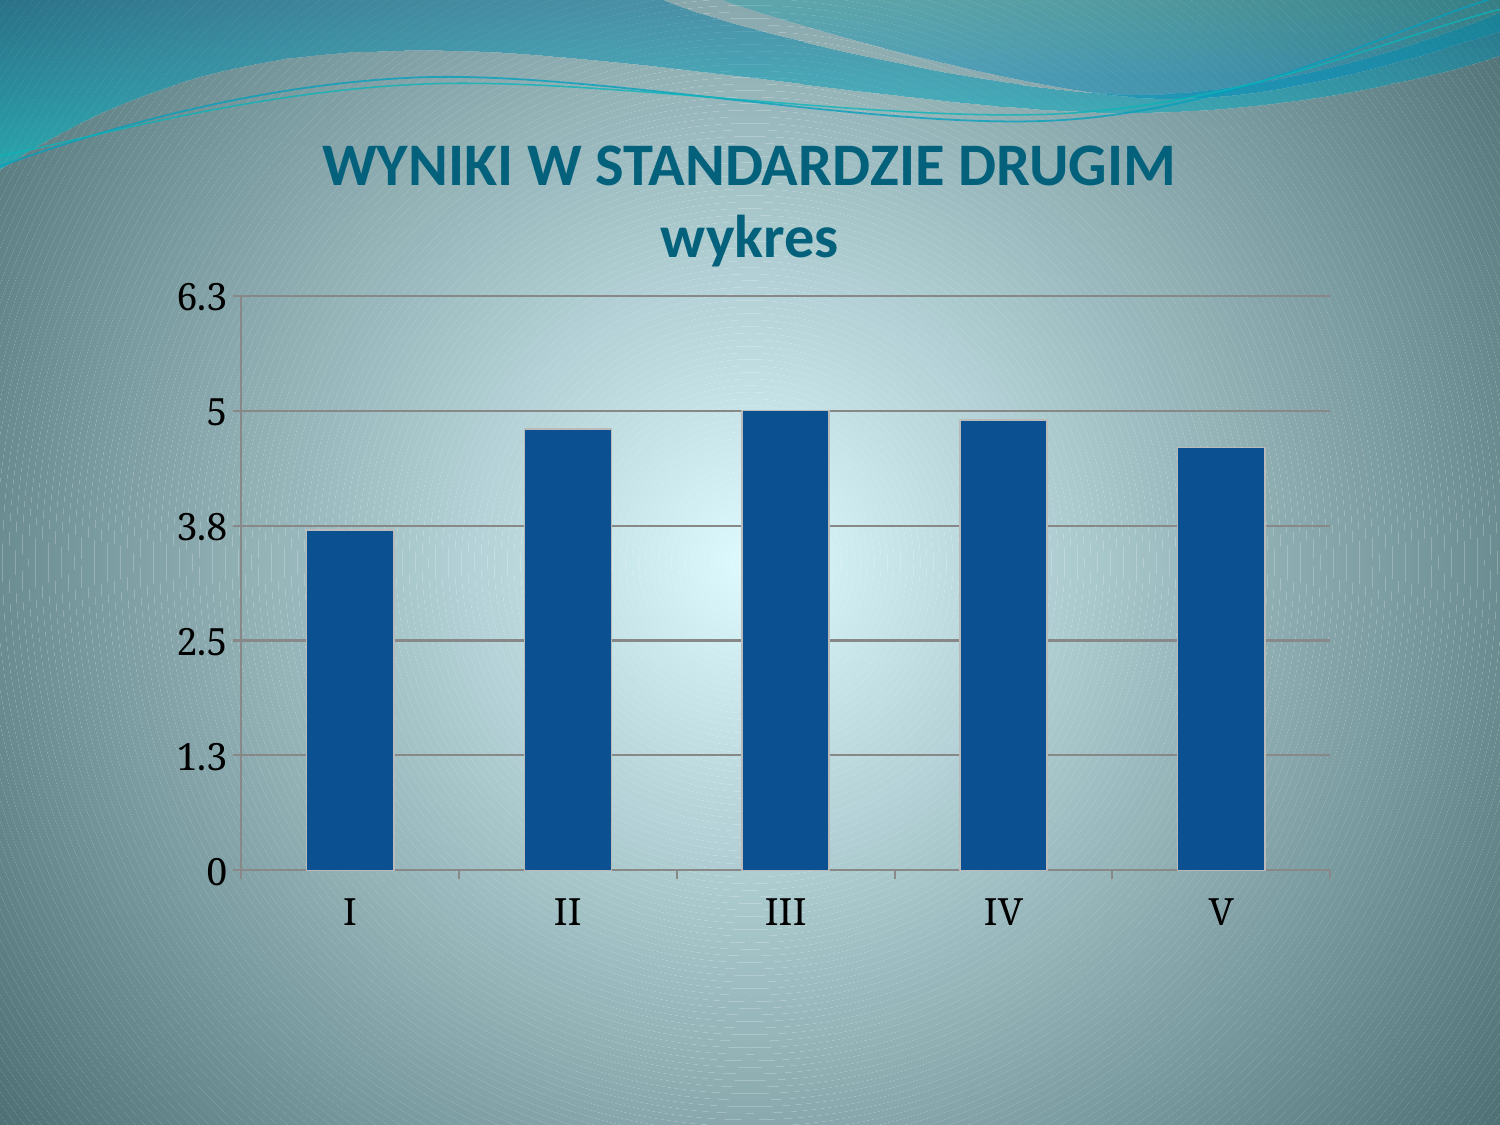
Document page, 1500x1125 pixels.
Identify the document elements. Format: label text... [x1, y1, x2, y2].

chart [154, 245, 1337, 953]
title WYNIKI W STANDARDZIE DRUGIM wykres [74, 114, 1426, 271]
